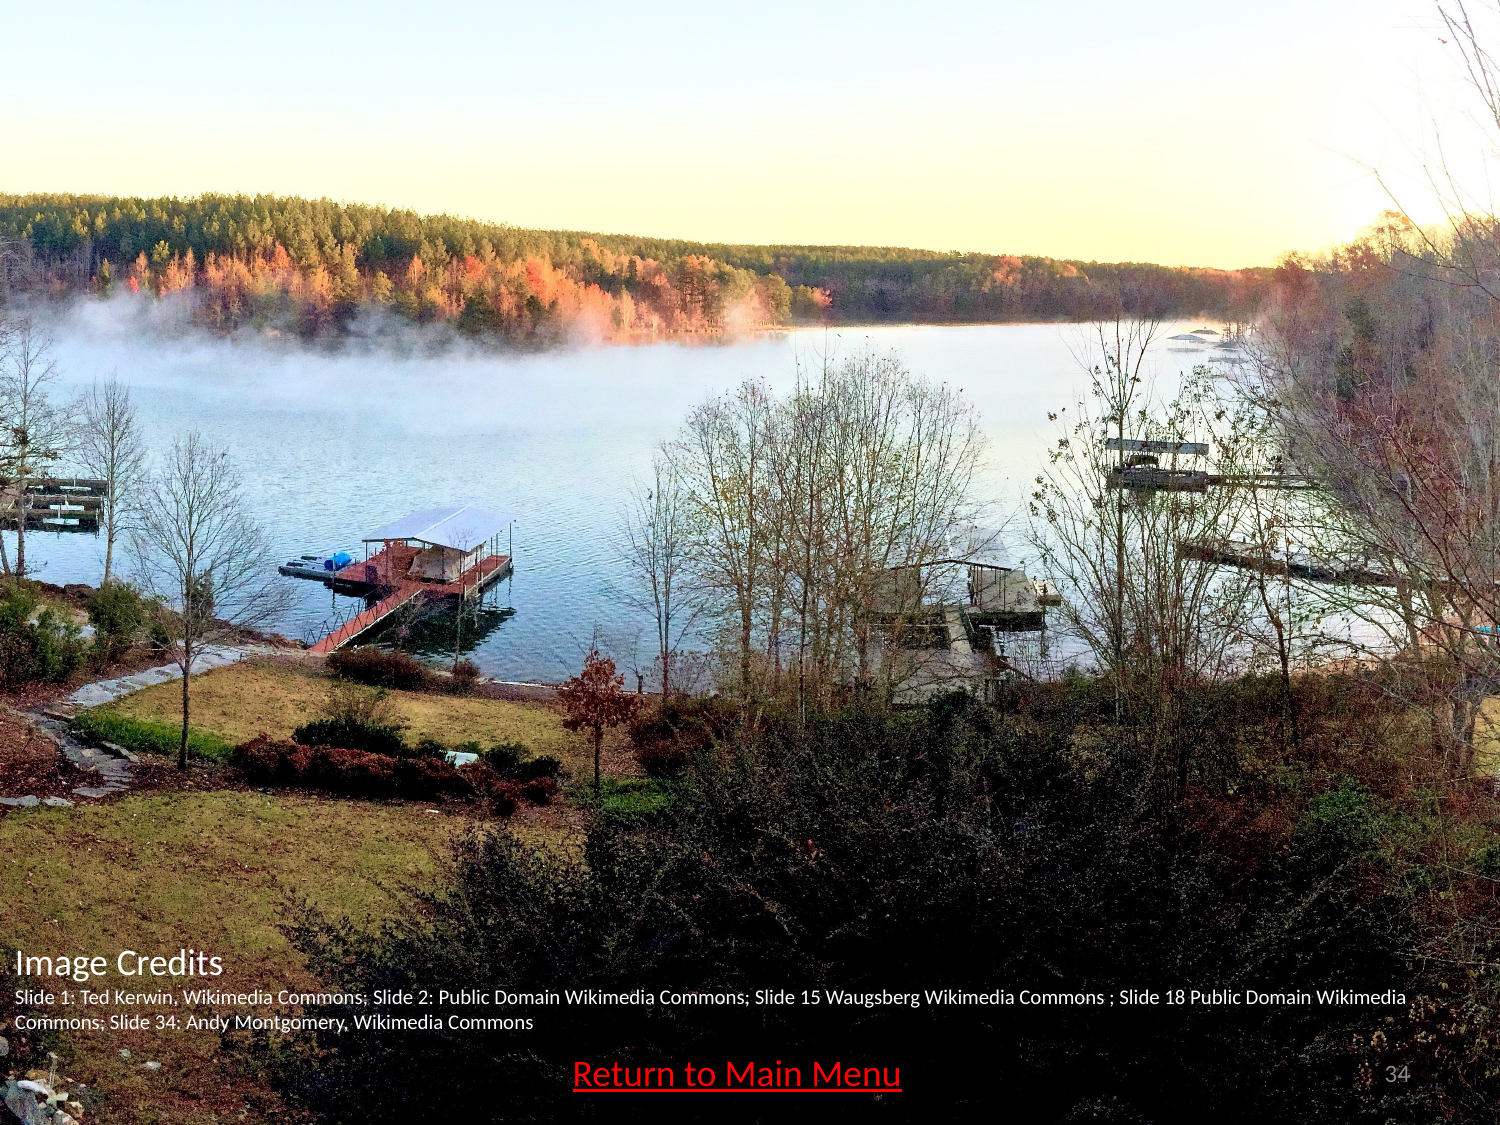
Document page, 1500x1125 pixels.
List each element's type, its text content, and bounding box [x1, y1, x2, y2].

text_box Image Credits Slide 1: Ted Kerwin, Wikimedia Commons; Slide 2: Public Domain Wikimedia Commons; Slide 15 Waugsberg Wikimedia Commons ; Slide 18 Public Domain Wikimedia Commons; Slide 34: Andy Montgomery, Wikimedia Commons [0, 930, 1500, 1041]
text_box Return to Main Menu [566, 1050, 909, 1093]
picture [0, 1041, 1500, 1125]
slide_number 34 [1074, 1042, 1425, 1103]
picture [0, 0, 1500, 930]
